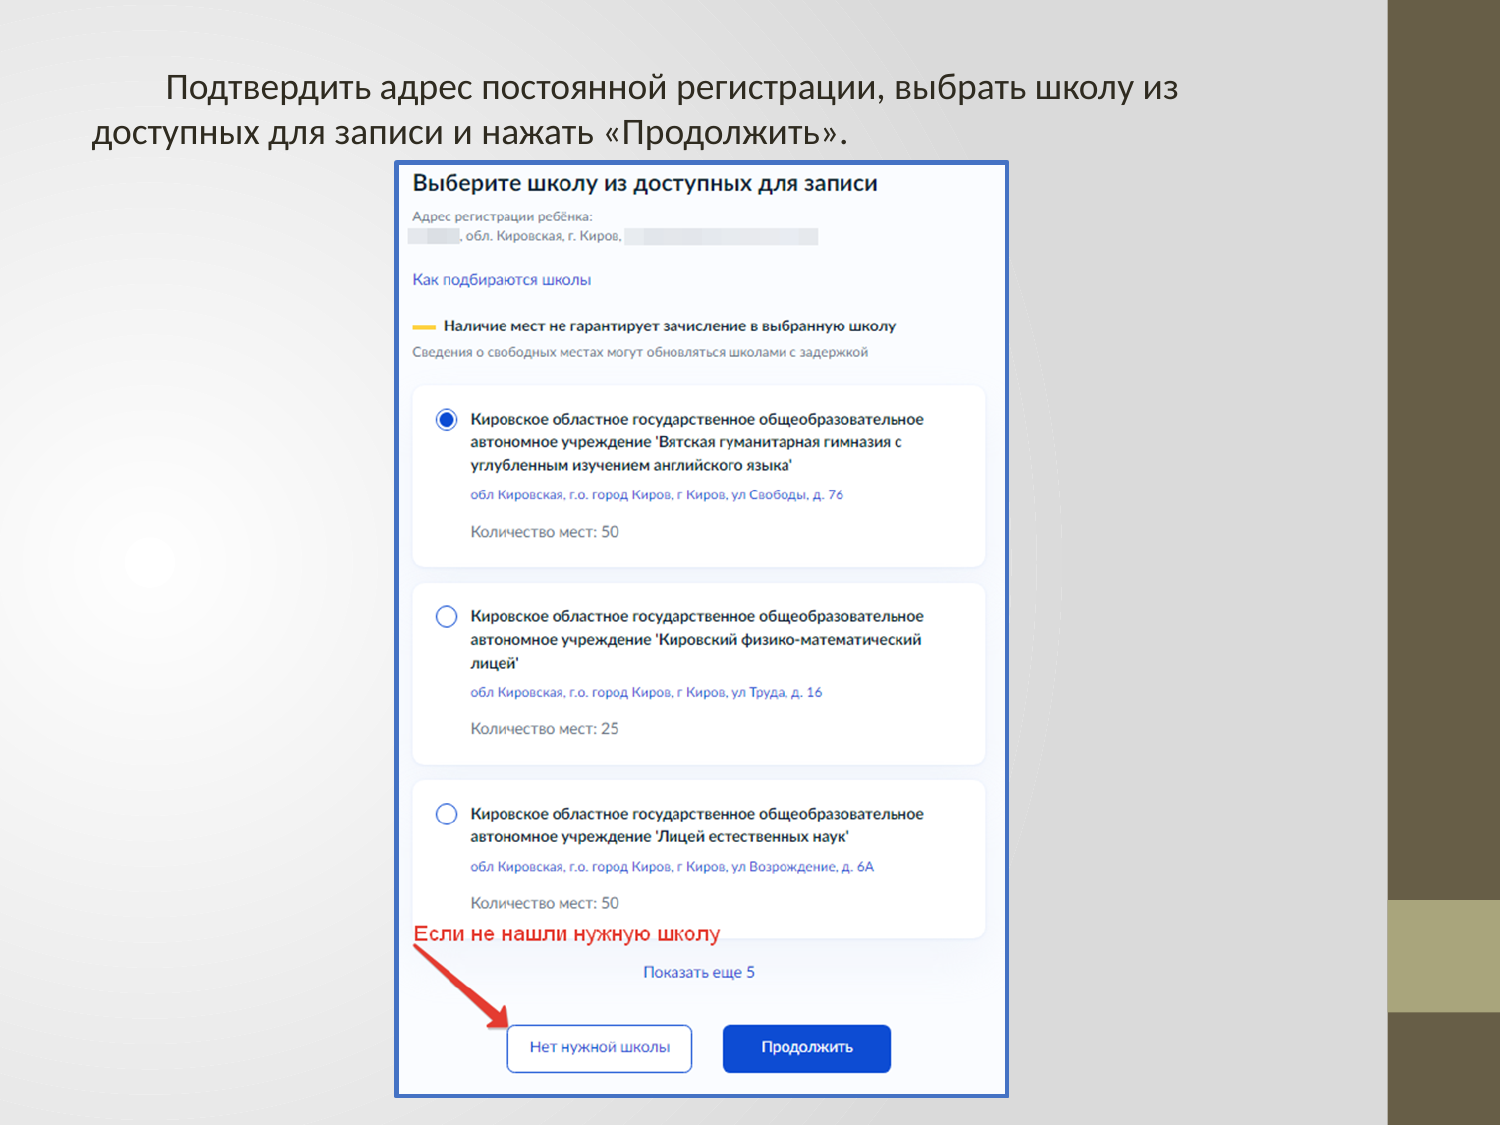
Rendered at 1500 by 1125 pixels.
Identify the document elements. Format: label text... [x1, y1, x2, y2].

picture [394, 159, 1010, 1099]
text_box Подтвердить адрес постоянной регистрации, выбрать школу из доступных для записи и нажать «Продолжить». [76, 55, 1327, 160]
